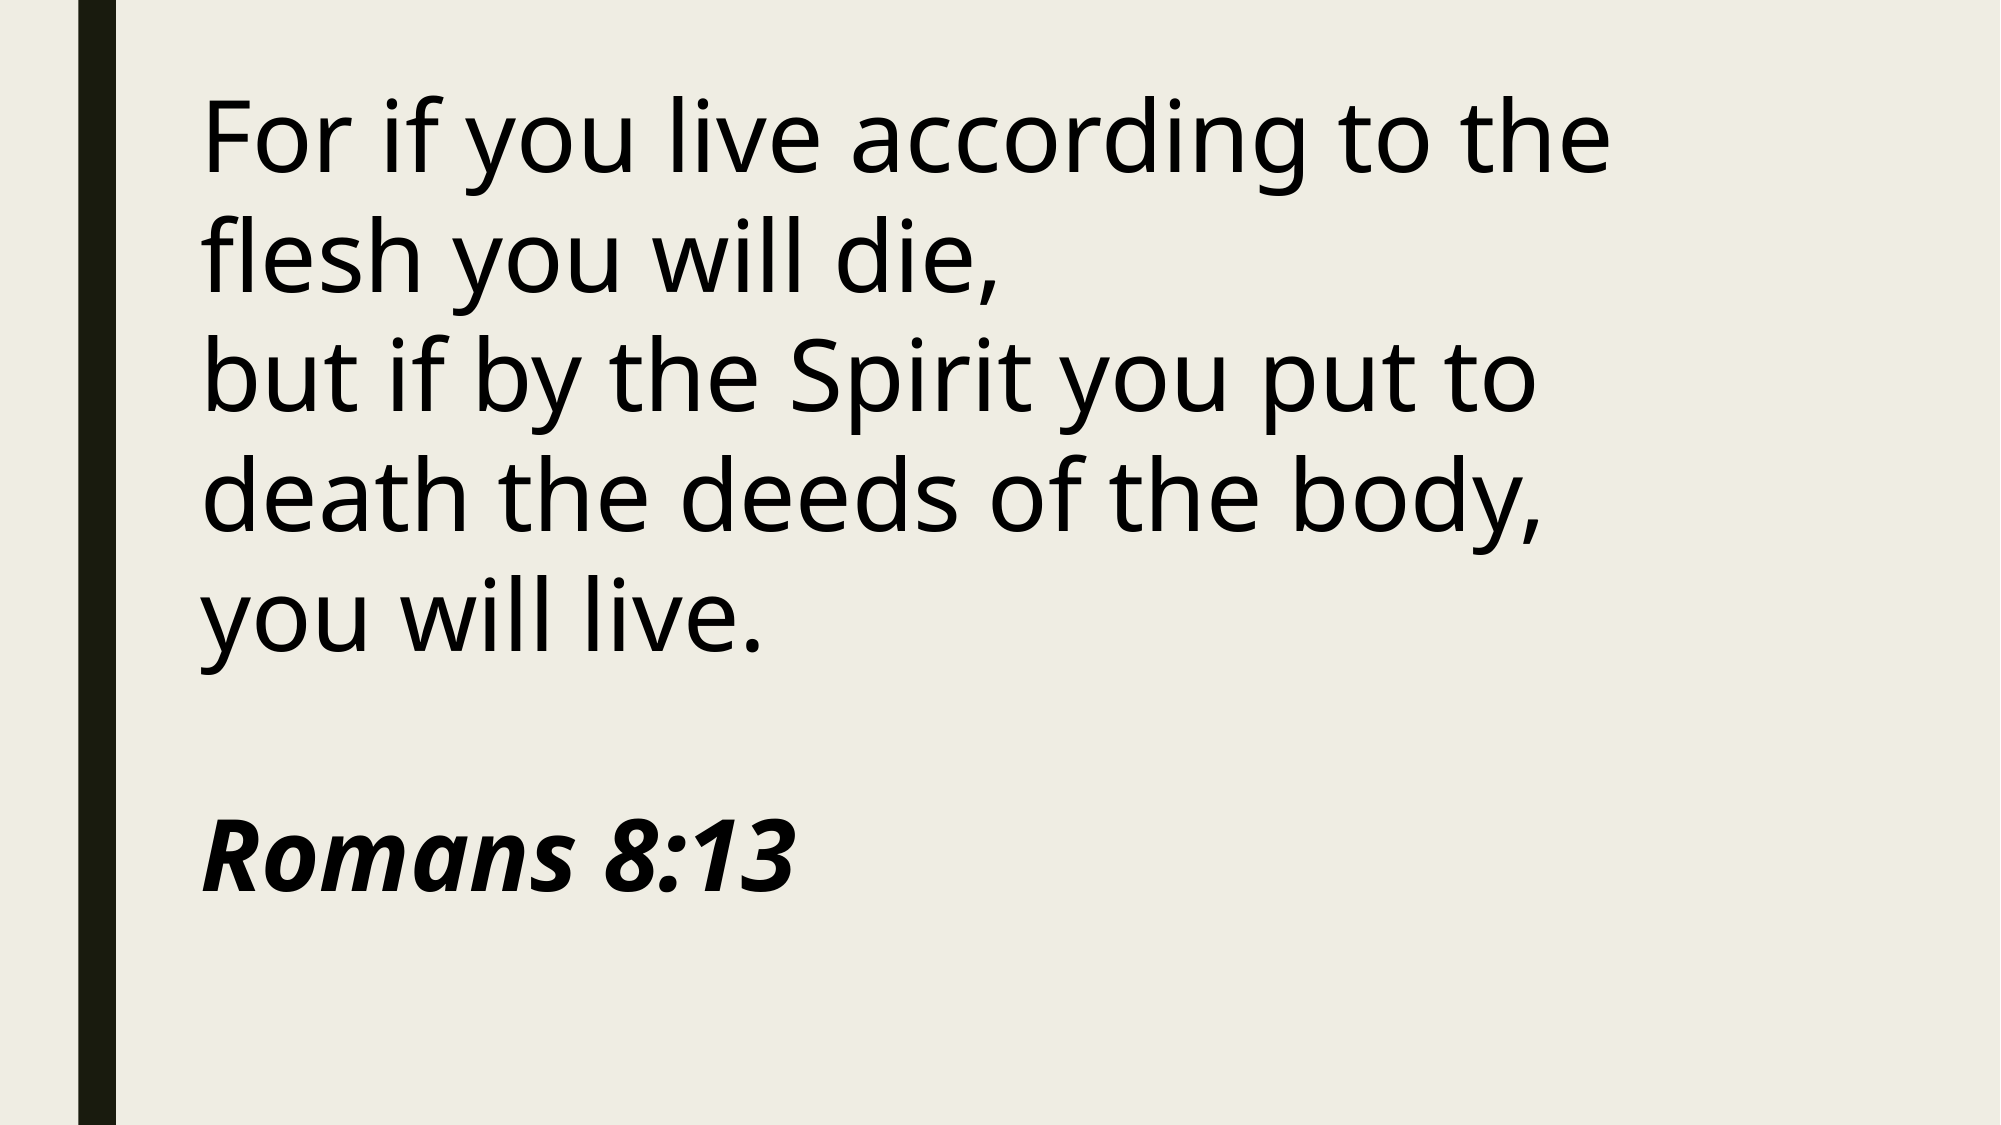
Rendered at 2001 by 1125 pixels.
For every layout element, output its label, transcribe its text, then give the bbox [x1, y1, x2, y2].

text_box For if you live according to the flesh you will die, but if by the Spirit you put to death the deeds of the body, you will live. Romans 8:13 [185, 64, 1721, 928]
